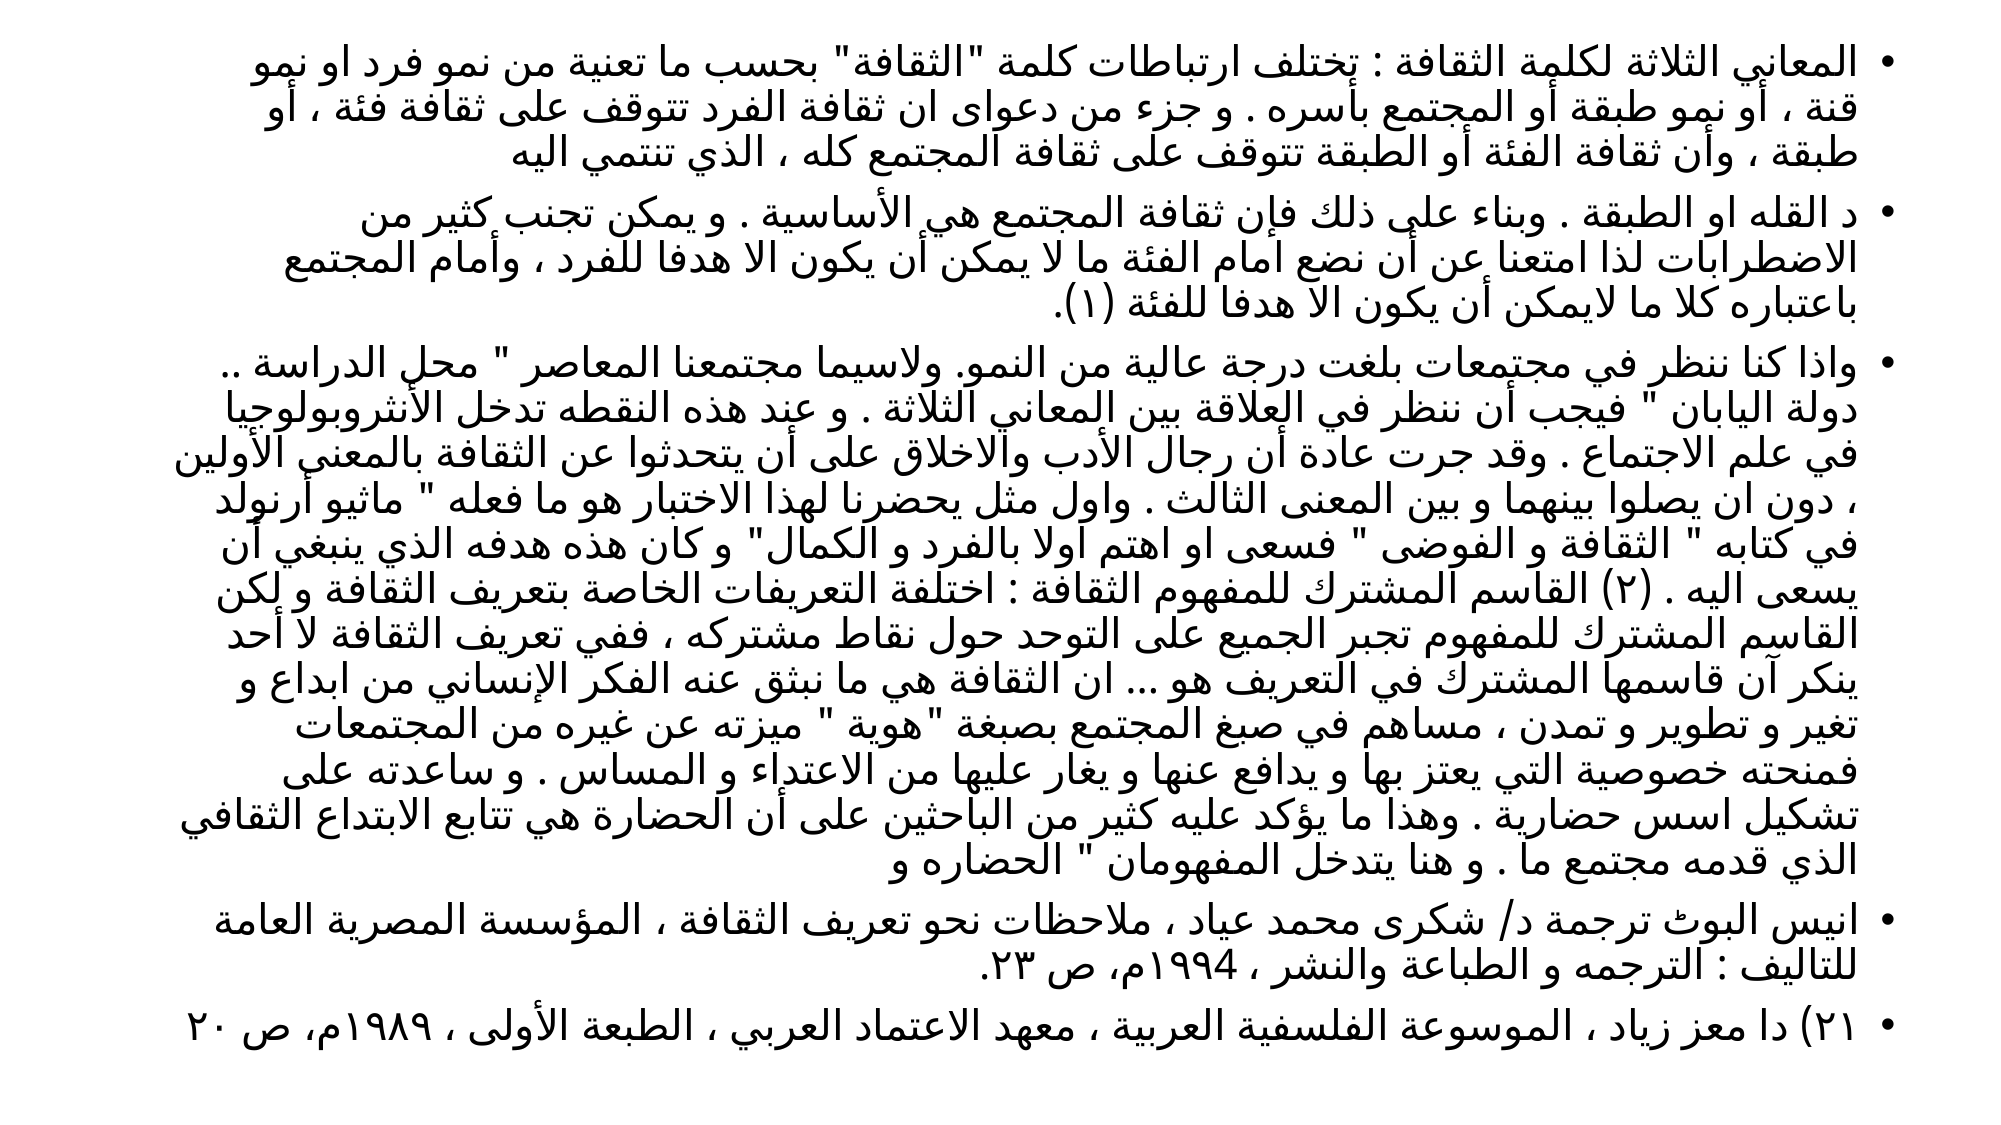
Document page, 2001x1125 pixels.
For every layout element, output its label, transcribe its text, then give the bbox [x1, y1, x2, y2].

list المعاني الثلاثة لكلمة الثقافة : تختلف ارتباطات كلمة "الثقافة" بحسب ما تعنية من نمو فرد او نمو قنة ، أو نمو طبقة أو المجتمع بأسره . و جزء من دعوای ان ثقافة الفرد تتوقف على ثقافة فئة ، أو طبقة ، وأن ثقافة الفئة أو الطبقة تتوقف على ثقافة المجتمع كله ، الذي تنتمي اليه د القله او الطبقة . وبناء على ذلك فإن ثقافة المجتمع هي الأساسية . و يمكن تجنب كثير من الاضطرابات لذا امتعنا عن أن نضع امام الفئة ما لا يمكن أن يكون الا هدفا للفرد ، وأمام المجتمع باعتباره کلا ما لايمكن أن يكون الا هدفا للفئة (۱). واذا كنا ننظر في مجتمعات بلغت درجة عالية من النمو. ولاسيما مجتمعنا المعاصر " محل الدراسة .. دولة اليابان " فيجب أن ننظر في العلاقة بين المعاني الثلاثة . و عند هذه النقطه تدخل الأنثروبولوجيا في علم الاجتماع . وقد جرت عادة أن رجال الأدب والاخلاق على أن يتحدثوا عن الثقافة بالمعنى الأولين ، دون ان يصلوا بينهما و بين المعنى الثالث . واول مثل يحضرنا لهذا الاختبار هو ما فعله " ماثيو أرنولد في كتابه " الثقافة و الفوضى " فسعی او اهتم اولا بالفرد و الكمال" و كان هذه هدفه الذي ينبغي أن يسعى اليه . (۲) القاسم المشترك للمفهوم الثقافة : اختلفة التعريفات الخاصة بتعريف الثقافة و لكن القاسم المشترك للمفهوم تجبر الجميع على التوحد حول نقاط مشترکه ، ففي تعريف الثقافة لا أحد ينكر آن قاسمها المشترك في التعريف هو ... ان الثقافة هي ما نبثق عنه الفكر الإنساني من ابداع و تغیر و تطوير و تمدن ، مساهم في صبغ المجتمع بصبغة "هوية " ميزته عن غيره من المجتمعات فمنحته خصوصية التي يعتز بها و يدافع عنها و يغار عليها من الاعتداء و المساس . و ساعدته على تشكيل اسس حضارية . وهذا ما يؤكد عليه كثير من الباحثين على أن الحضارة هي تتابع الابتداع الثقافي الذي قدمه مجتمع ما . و هنا يتدخل المفهومان " الحضاره و انیس البوٹ ترجمة د/ شکری محمد عياد ، ملاحظات نحو تعريف الثقافة ، المؤسسة المصرية العامة للتاليف : الترجمه و الطباعة والنشر ، ۱۹۹4م، ص ۲۳. ۲۱) دا معز زیاد ، الموسوعة الفلسفية العربية ، معهد الاعتماد العربي ، الطبعة الأولى ، ۱۹۸۹م، ص ۲۰ [156, 32, 1907, 1069]
